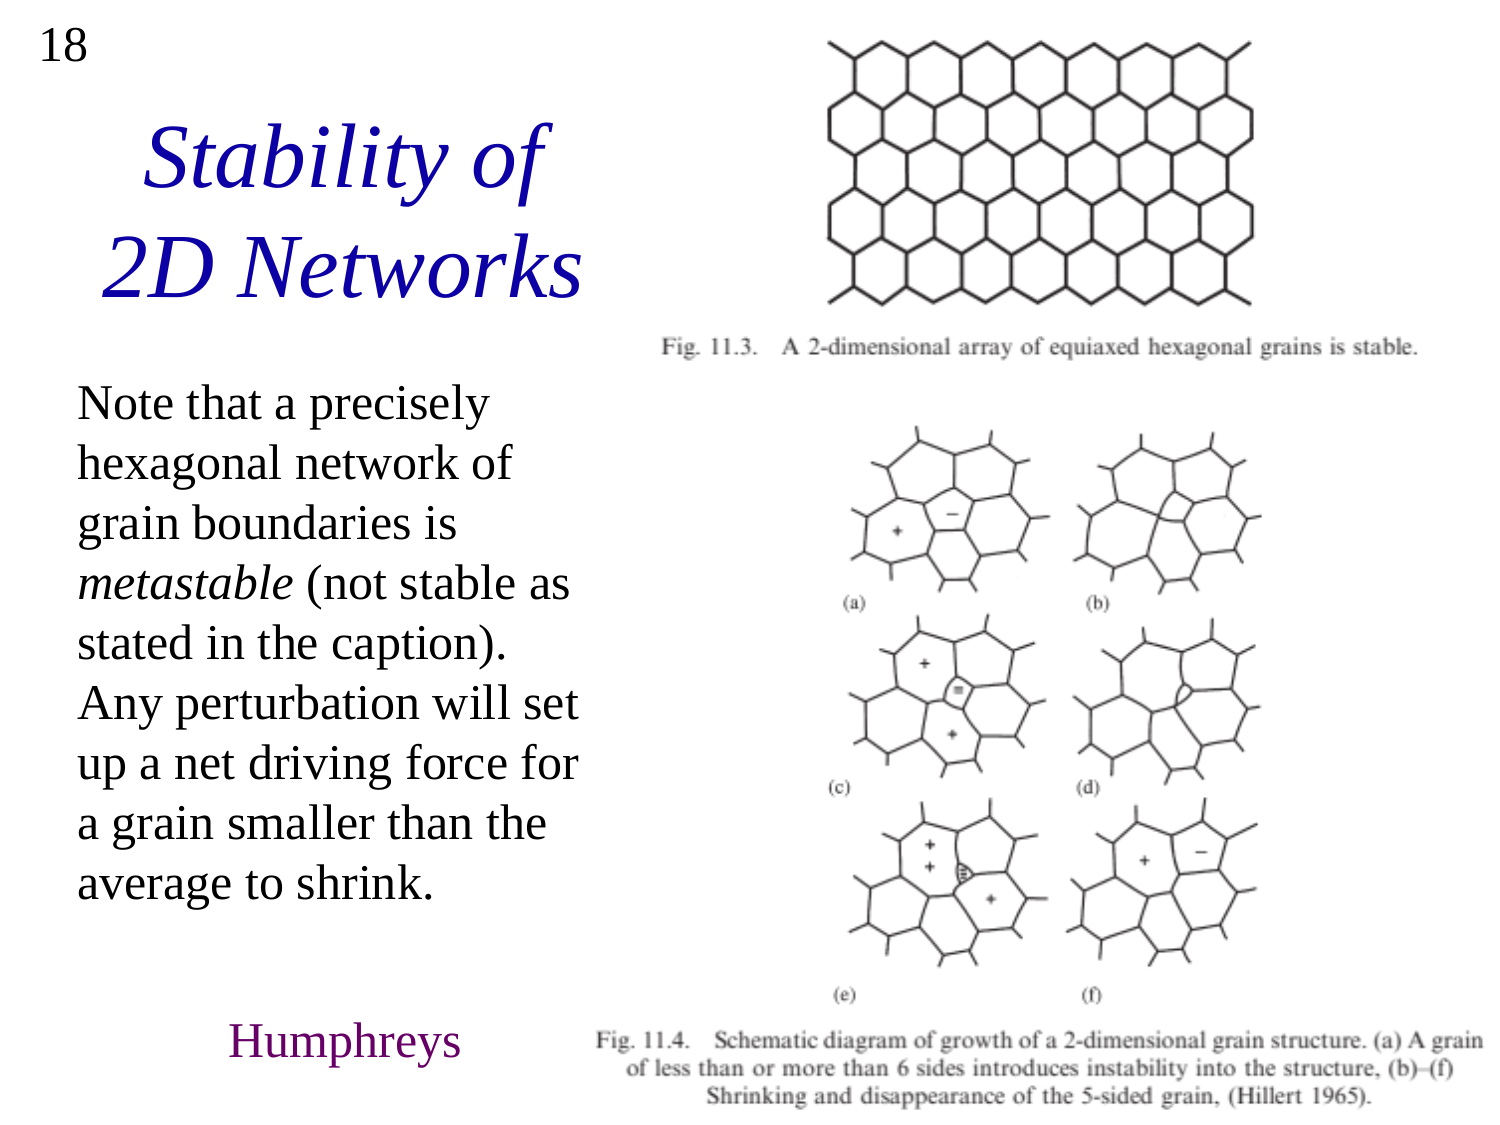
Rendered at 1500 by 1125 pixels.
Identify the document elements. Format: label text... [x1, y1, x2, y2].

title Stability of 2D Networks [75, 12, 613, 362]
text_box Humphreys [213, 999, 477, 1075]
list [574, 24, 1488, 1124]
text_box Note that a precisely hexagonal network of grain boundaries is metastable (not stable as stated in the caption). Any perturbation will set up a net driving force for a grain smaller than the average to shrink. [62, 362, 569, 918]
slide_number 18 [3, 3, 104, 67]
